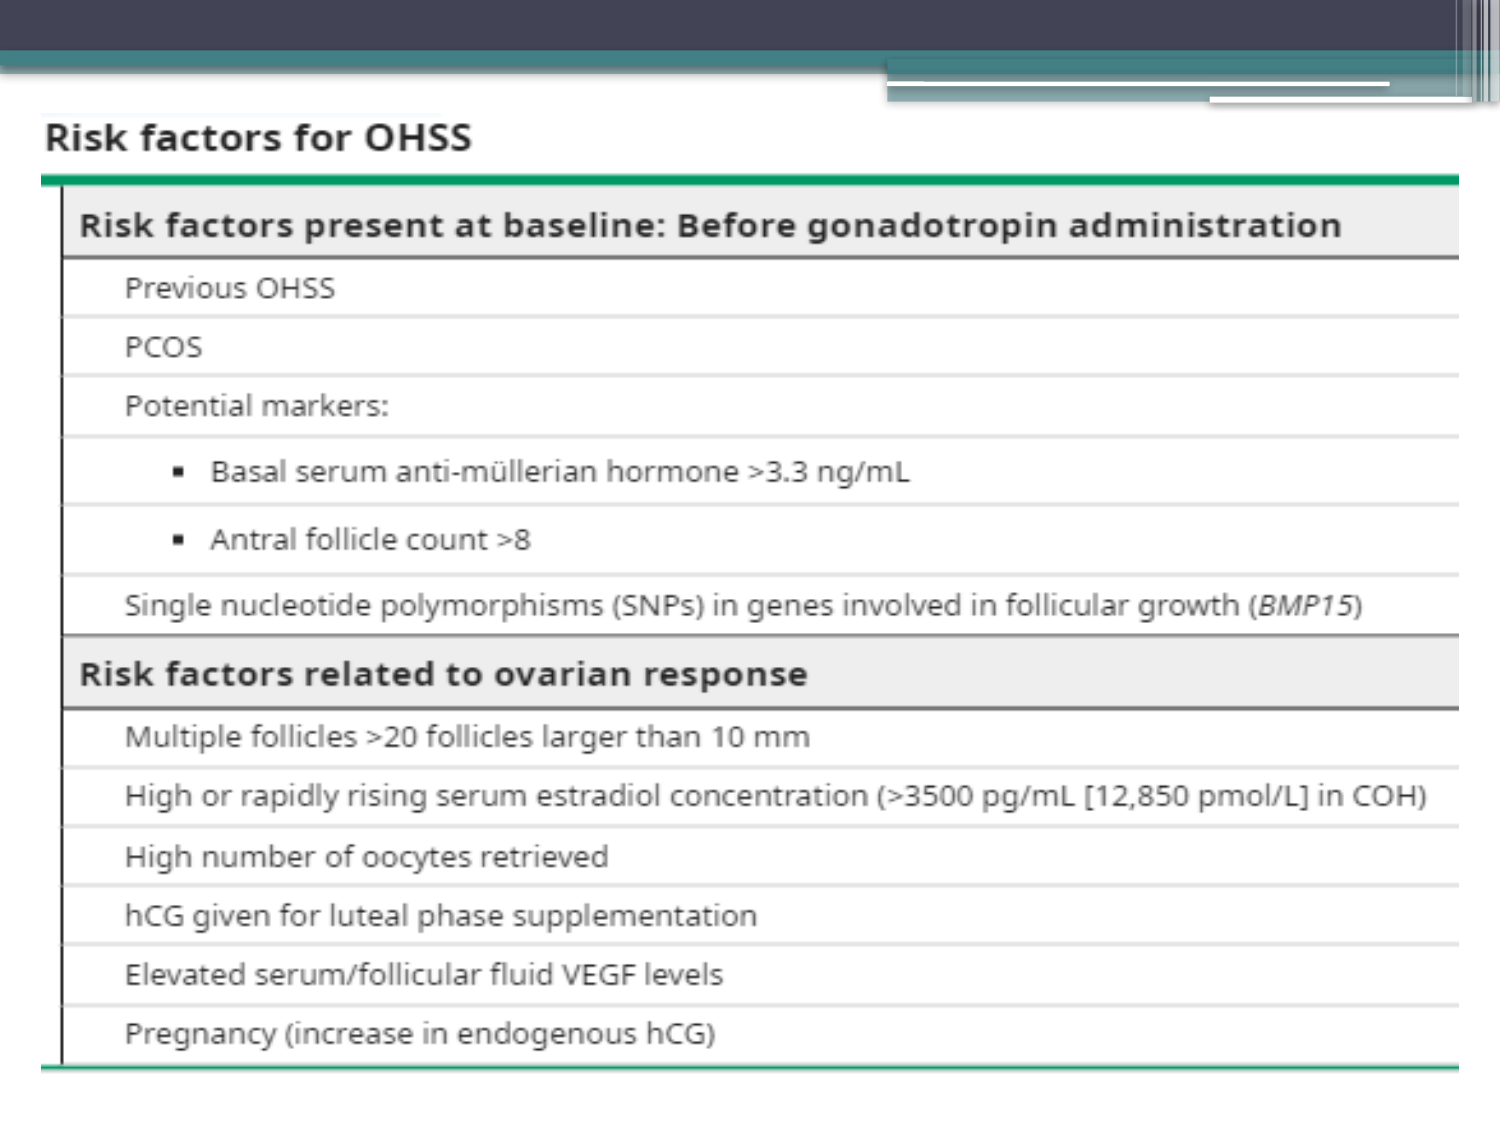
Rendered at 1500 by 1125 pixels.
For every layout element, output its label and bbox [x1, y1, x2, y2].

picture [41, 113, 1459, 1083]
